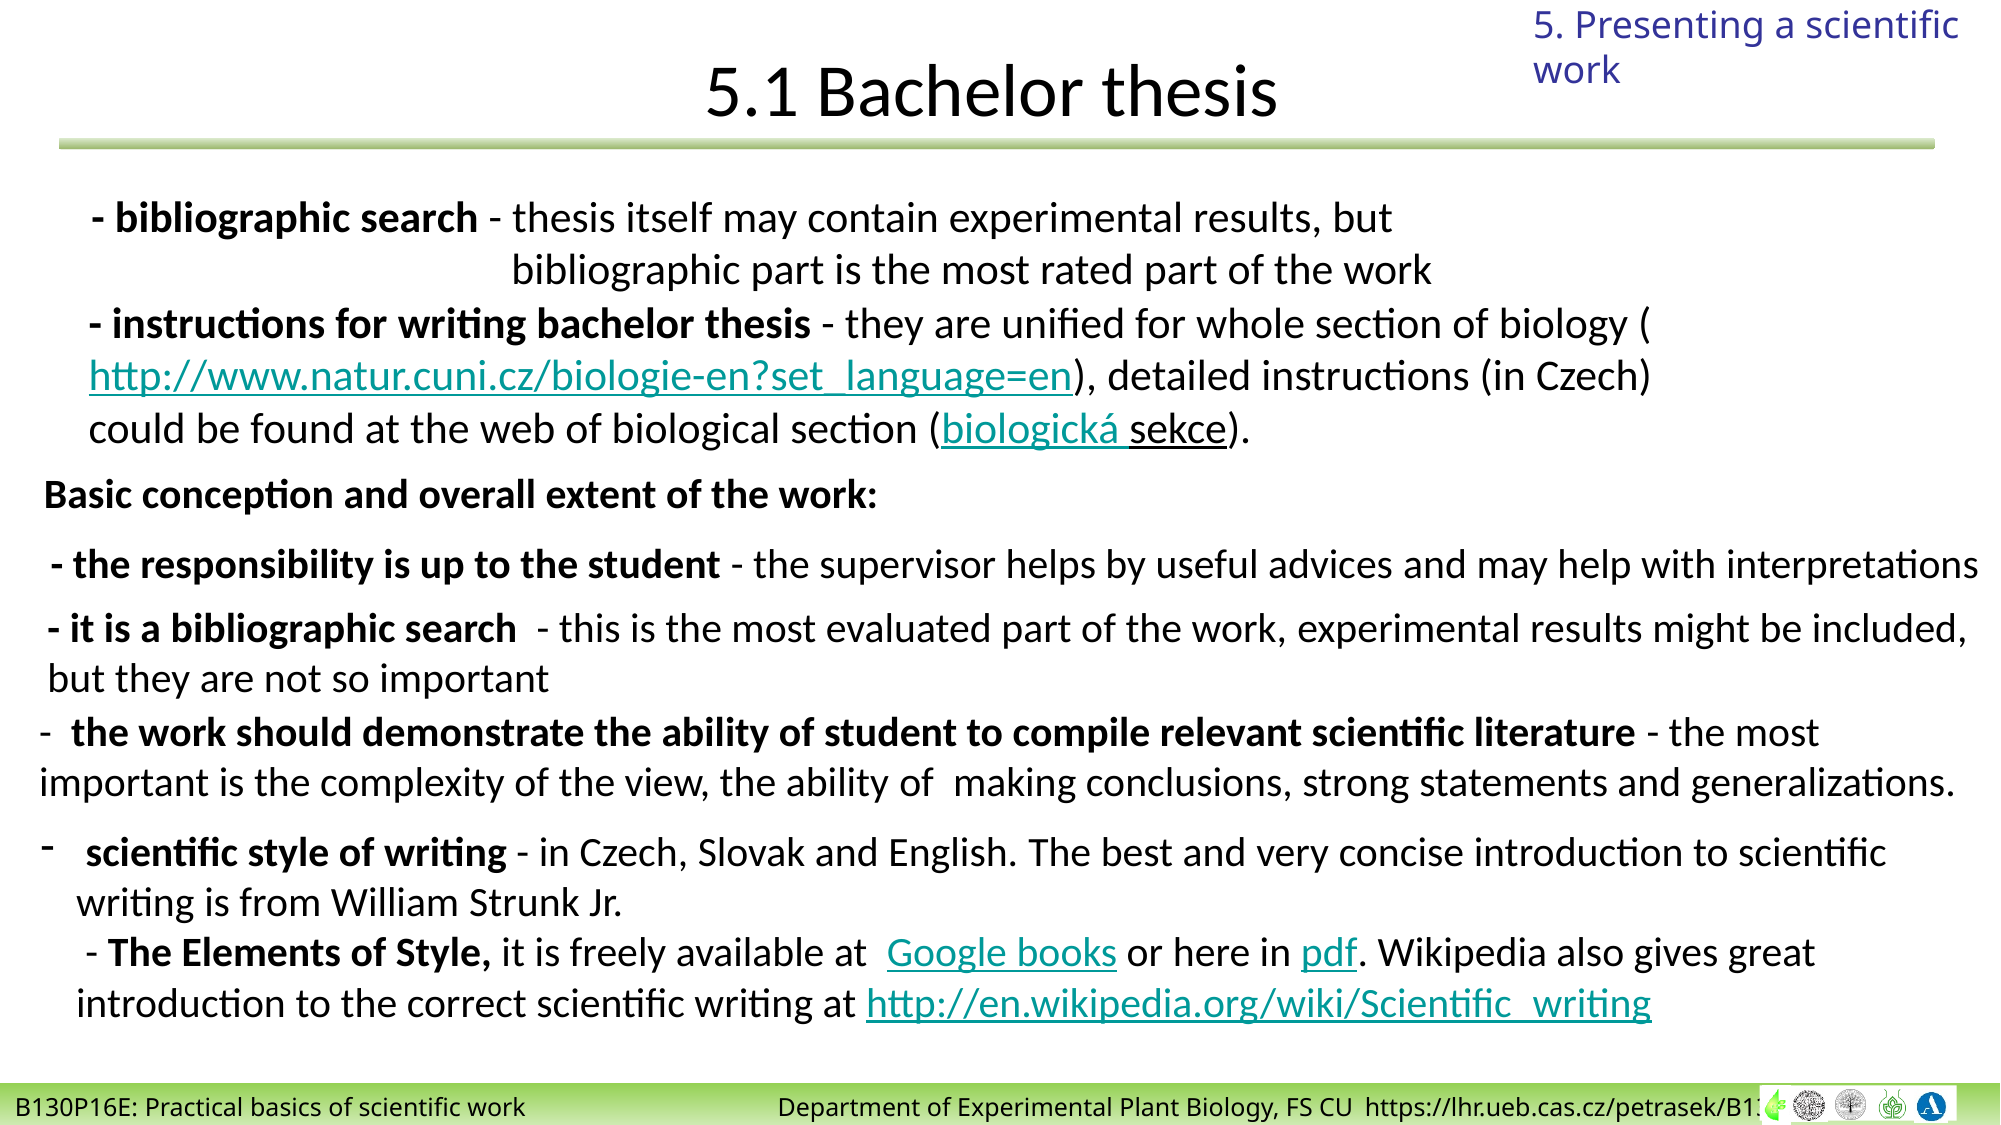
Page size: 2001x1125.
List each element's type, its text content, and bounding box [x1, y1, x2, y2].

text_box - it is a bibliographic search - this is the most evaluated part of the work, experimental results might be included, but they are not so important [32, 593, 2000, 708]
text_box - the work should demonstrate the ability of student to compile relevant scientific literature - the most important is the complexity of the view, the ability of making conclusions, strong statements and generalizations. [24, 697, 1996, 813]
text_box - the responsibility is up to the student - the supervisor helps by useful advices and may help with interpretations [35, 529, 2000, 593]
text_box - instructions for writing bachelor thesis - they are unified for whole section of biology (http://www.natur.cuni.cz/biologie-en?set_language=en), detailed instructions (in Czech) could be found at the web of biological section (biologická sekce). [73, 286, 1722, 460]
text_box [0, 1083, 2000, 1125]
text_box Basic conception and overall extent of the work: [29, 459, 1491, 525]
text_box [56, 135, 1938, 152]
text_box 5.1 Bachelor thesis [24, 34, 1960, 139]
text_box scientific style of writing - in Czech, Slovak and English. The best and very concise introduction to scientific writing is from William Strunk Jr. - The Elements of Style, it is freely available at Google books or here in pdf. Wikipedia also gives great introduction to the correct scientific writing at http://en.wikipedia.org/wiki/Scientific_writing [25, 817, 1996, 1033]
text_box 5. Presenting a scientific work [1518, 0, 2000, 99]
text_box - bibliographic search - thesis itself may contain experimental results, but bibliographic part is the most rated part of the work [76, 180, 1725, 301]
